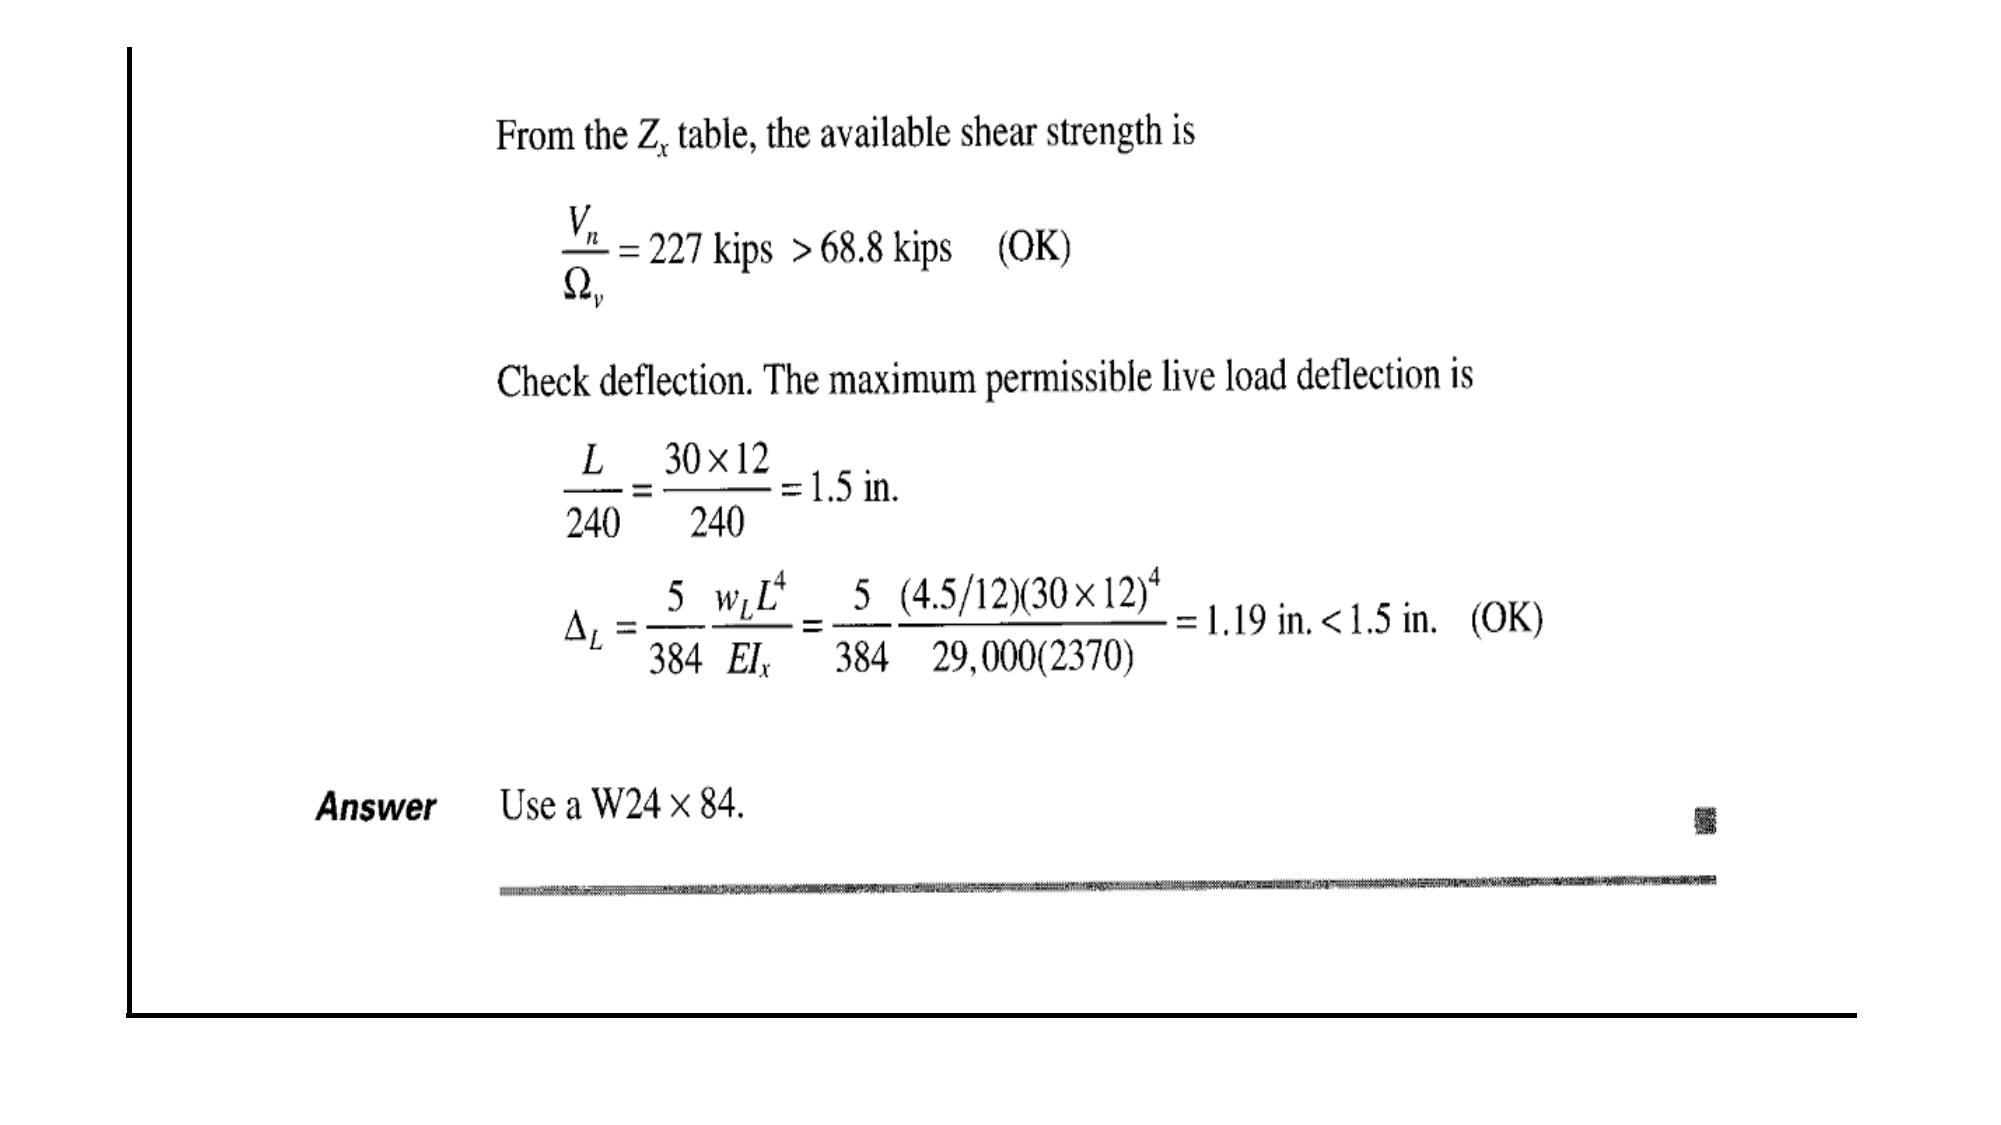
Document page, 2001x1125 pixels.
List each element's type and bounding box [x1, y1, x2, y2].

picture [176, 79, 1810, 905]
